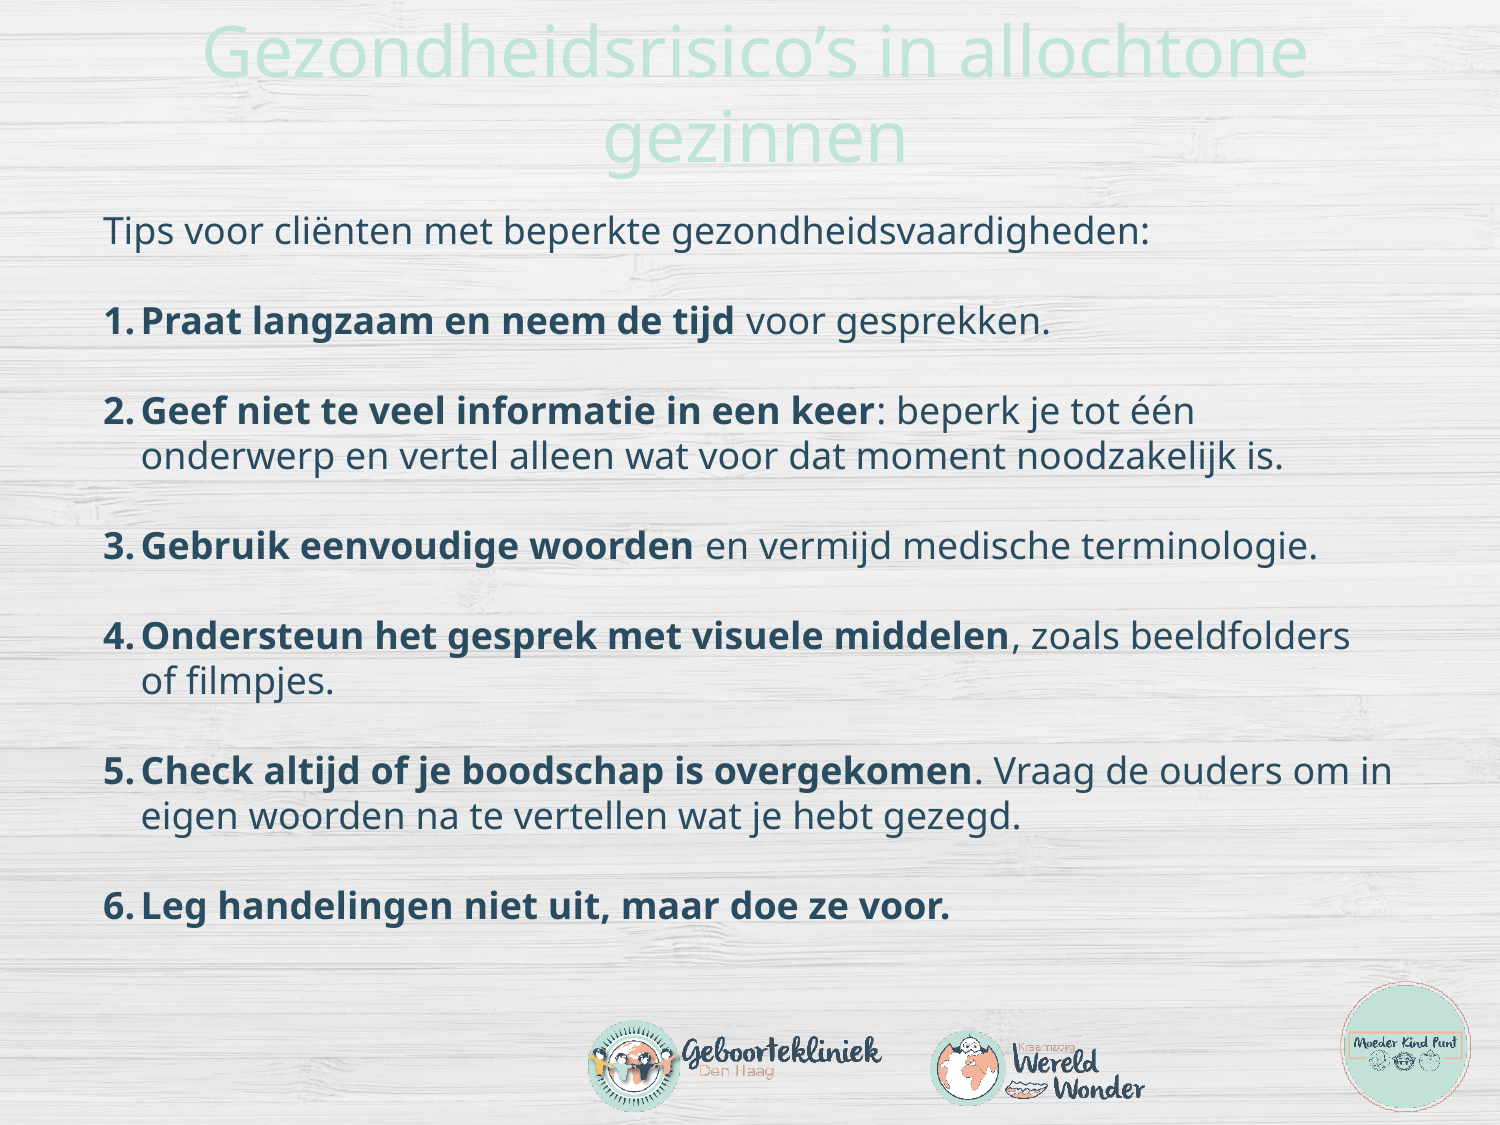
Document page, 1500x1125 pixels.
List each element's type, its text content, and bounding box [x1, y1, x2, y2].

text_box Tips voor cliënten met beperkte gezondheidsvaardigheden: Praat langzaam en neem de tijd voor gesprekken. Geef niet te veel informatie in een keer: beperk je tot één onderwerp en vertel alleen wat voor dat moment noodzakelijk is. Gebruik eenvoudige woorden en vermijd medische terminologie. Ondersteun het gesprek met visuele middelen, zoals beeldfolders of filmpjes. Check altijd of je boodschap is overgekomen. Vraag de ouders om in eigen woorden na te vertellen wat je hebt gezegd. Leg handelingen niet uit, maar doe ze voor. [88, 186, 1412, 985]
title Gezondheidsrisico’s in allochtone gezinnen [29, 0, 1483, 186]
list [584, 1019, 882, 1112]
picture [0, 0, 1500, 1125]
